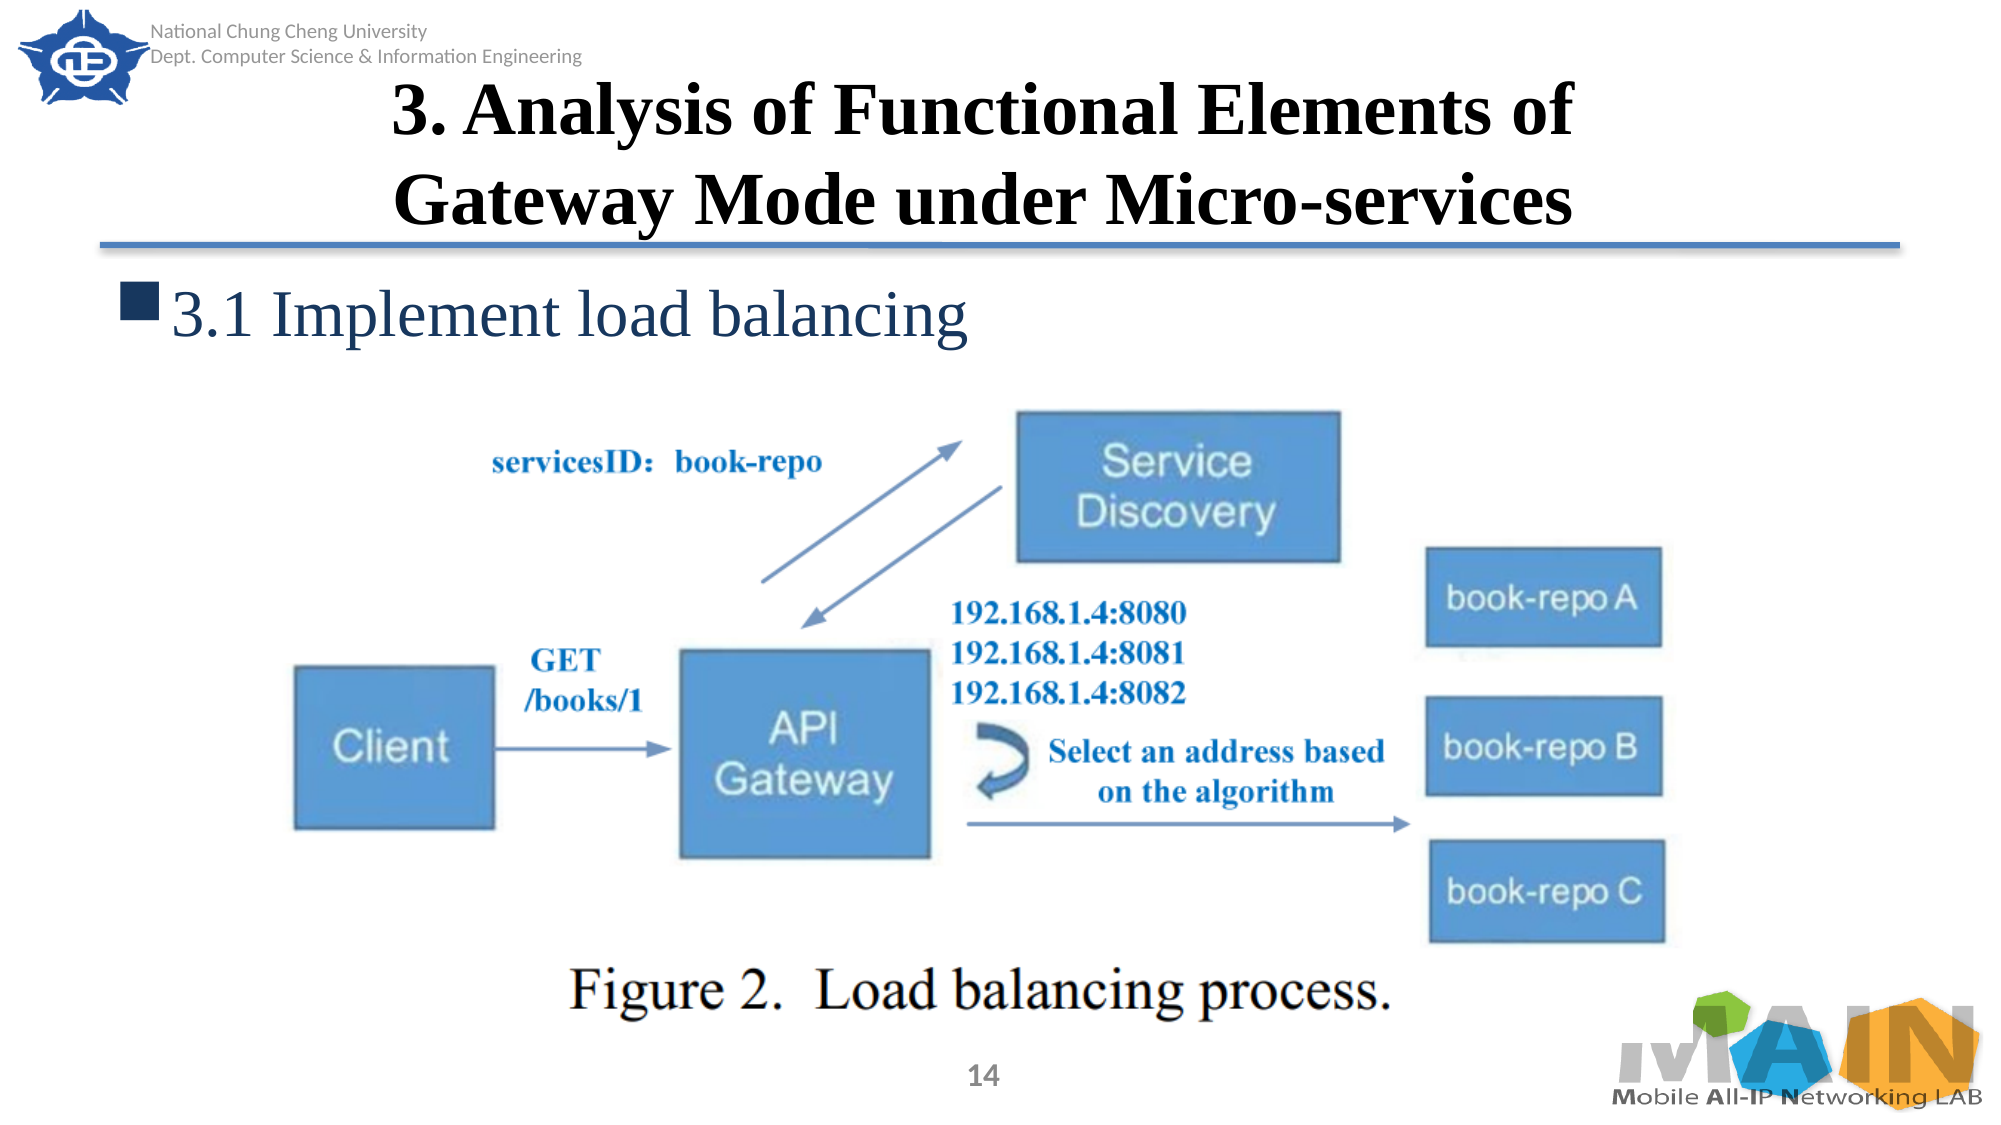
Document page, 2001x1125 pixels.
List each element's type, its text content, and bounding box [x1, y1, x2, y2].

title 3. Analysis of Functional Elements of Gateway Mode under Micro-services [313, 55, 1654, 244]
picture [274, 367, 1984, 1113]
list 3.1 Implement load balancing [99, 262, 1901, 1006]
slide_number 14 [750, 1052, 1217, 1103]
picture [0, 0, 168, 113]
